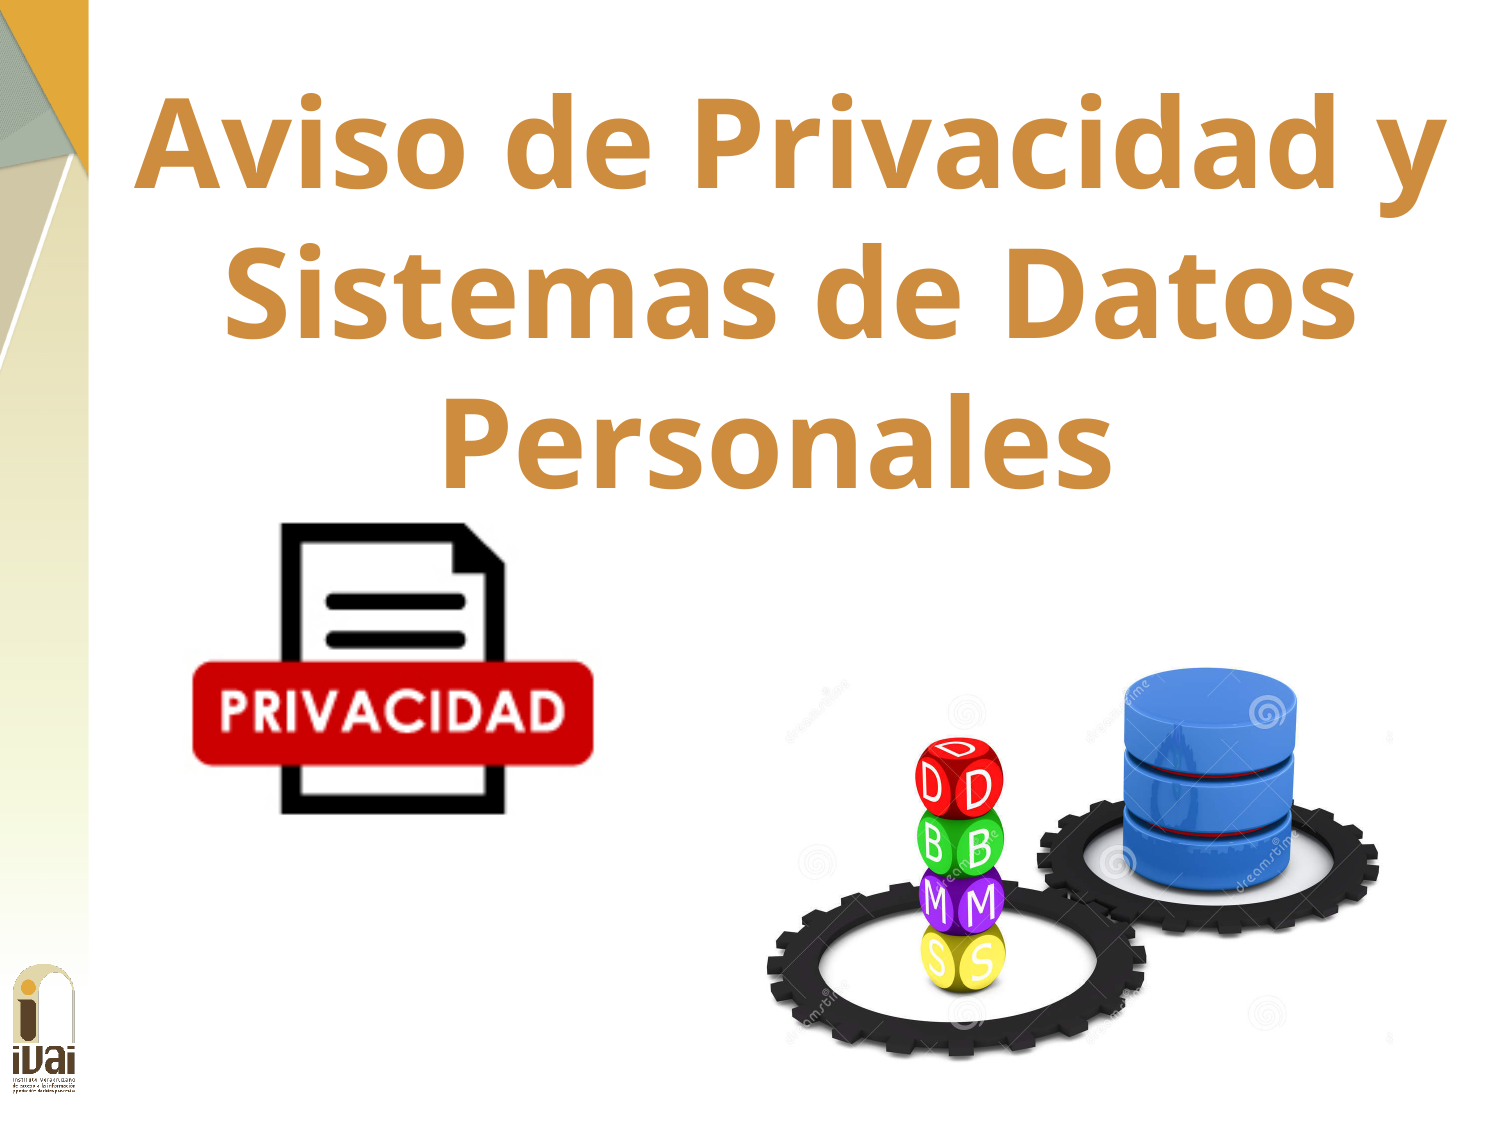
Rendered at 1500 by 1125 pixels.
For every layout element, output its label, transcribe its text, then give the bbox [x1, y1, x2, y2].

picture [0, 0, 88, 1094]
picture [182, 503, 602, 836]
picture [742, 644, 1394, 1083]
text_box Aviso de Privacidad y Sistemas de Datos Personales [53, 56, 1500, 522]
